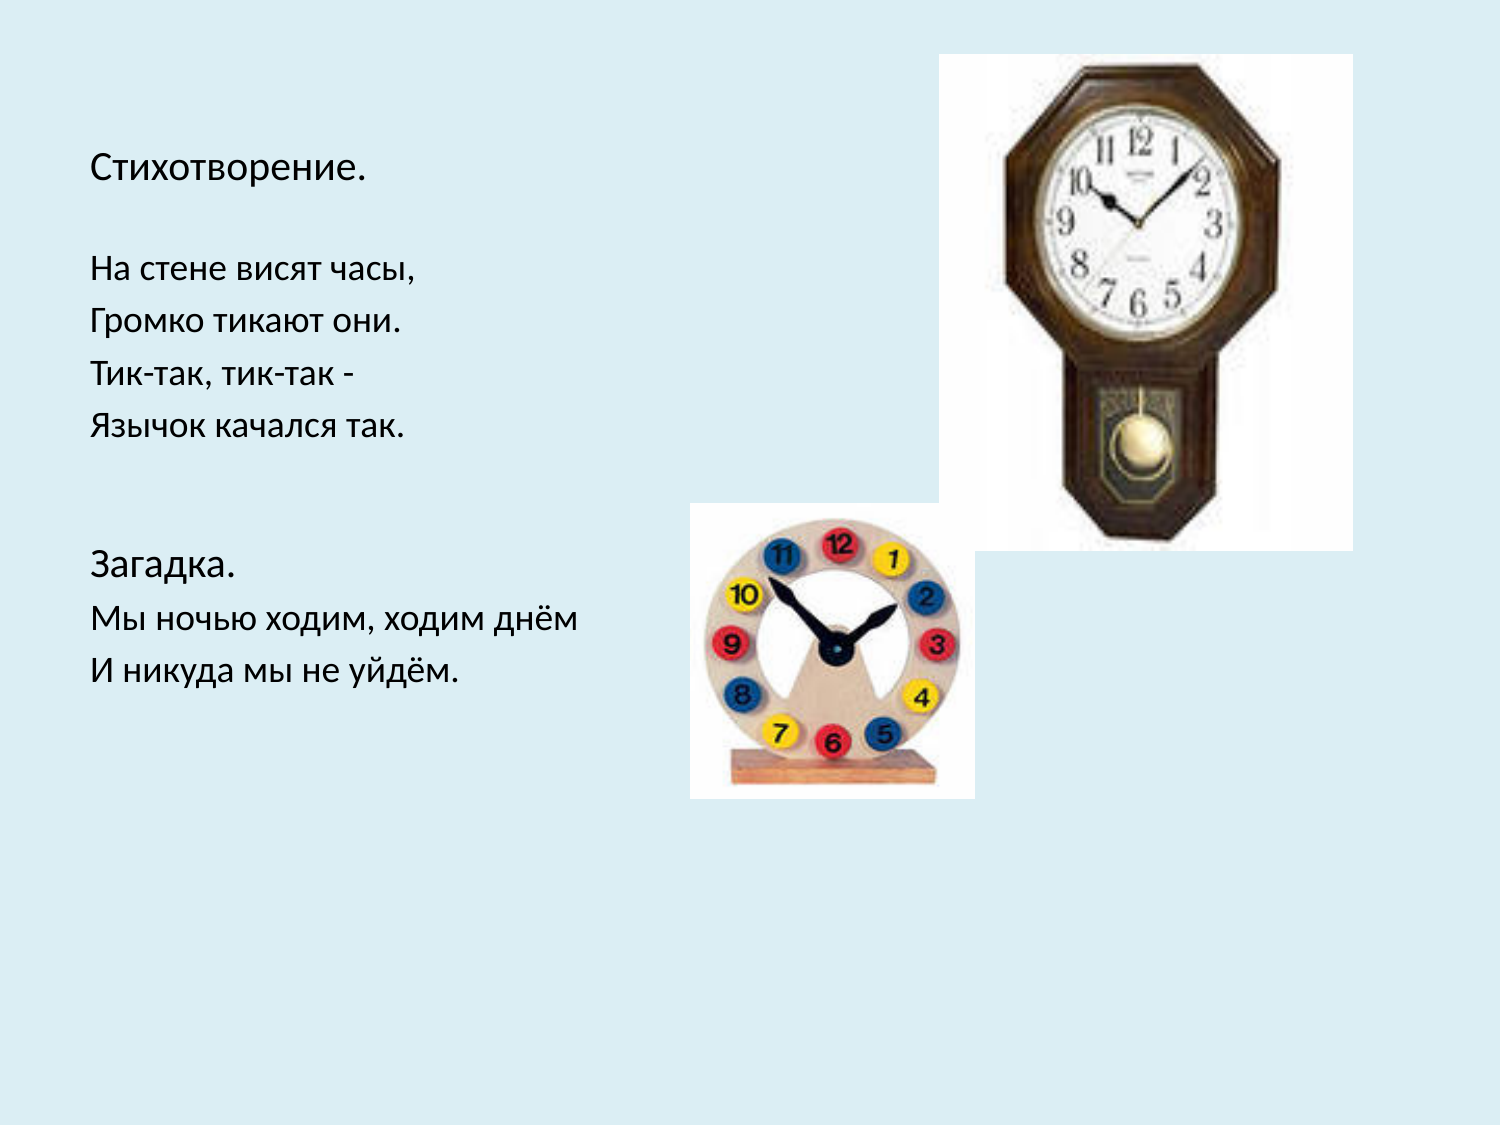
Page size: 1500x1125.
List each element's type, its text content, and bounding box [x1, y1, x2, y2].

title Стихотворение. [74, 44, 569, 197]
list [938, 54, 1353, 551]
picture [690, 503, 975, 799]
list На стене висят часы, Громко тикают они. Тик-так, тик-так - Язычок качался так. Загадка. Мы ночью ходим, ходим днём И никуда мы не уйдём. [74, 235, 609, 1006]
